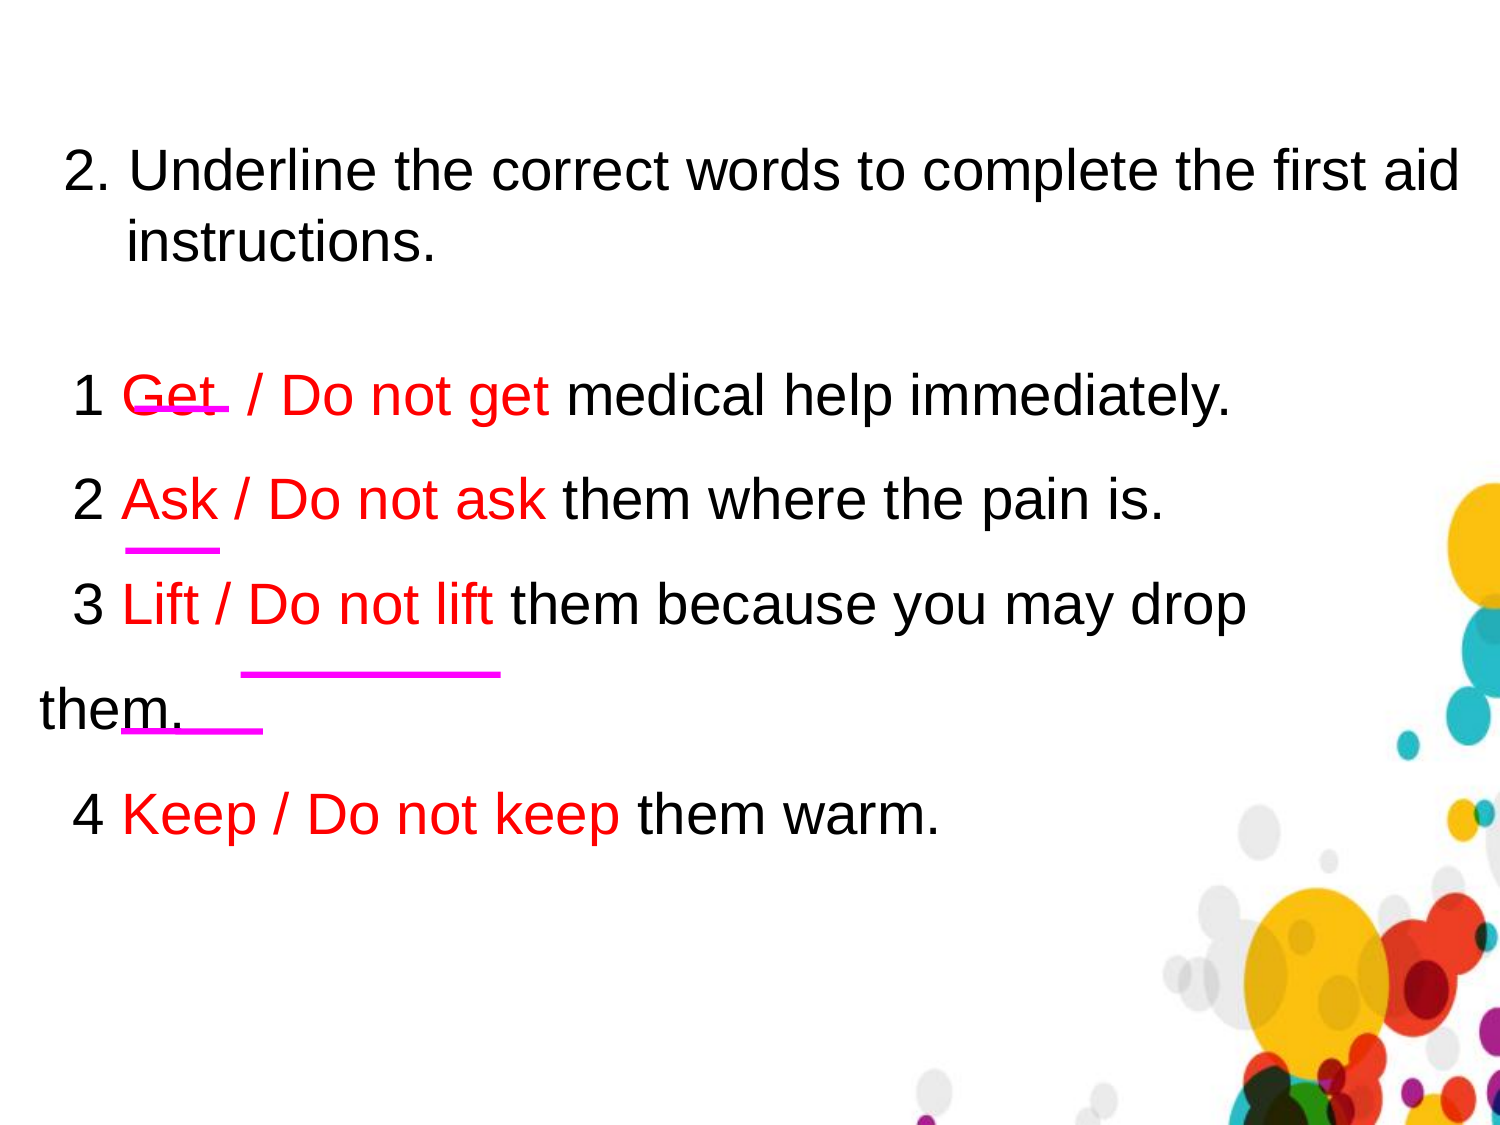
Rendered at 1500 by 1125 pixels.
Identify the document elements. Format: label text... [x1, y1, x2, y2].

picture [587, 212, 1500, 1125]
text_box 2. Underline the correct words to complete the first aid instructions. [25, 113, 1439, 315]
text_box 1 Get / Do not get medical help immediately. 2 Ask / Do not ask them where the pain is. 3 Lift / Do not lift them because you may drop them. 4 Keep / Do not keep them warm. [25, 314, 1420, 854]
